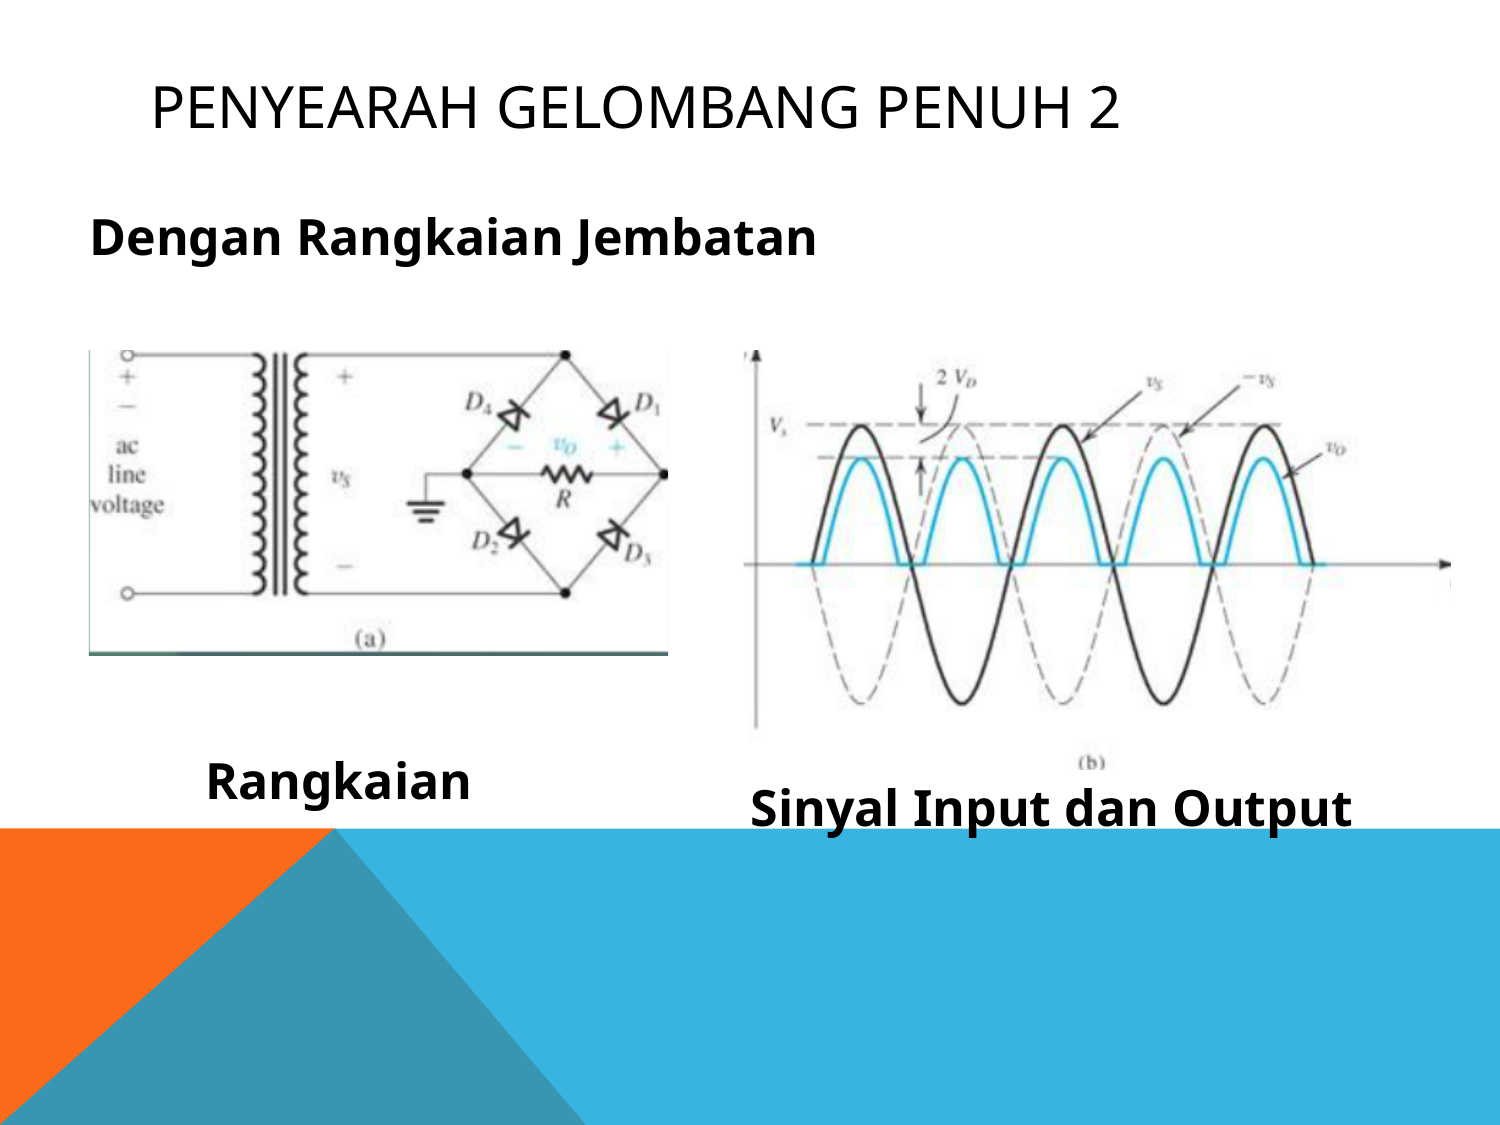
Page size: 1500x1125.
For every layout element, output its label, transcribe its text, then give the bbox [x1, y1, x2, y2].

title Penyearah gelombang penuh 2 [135, 60, 1369, 150]
text_box Sinyal Input dan Output [691, 769, 1413, 844]
picture [88, 349, 669, 656]
text_box Rangkaian [88, 741, 589, 817]
picture [743, 349, 1452, 770]
text_box Dengan Rangkaian Jembatan [74, 198, 1413, 273]
